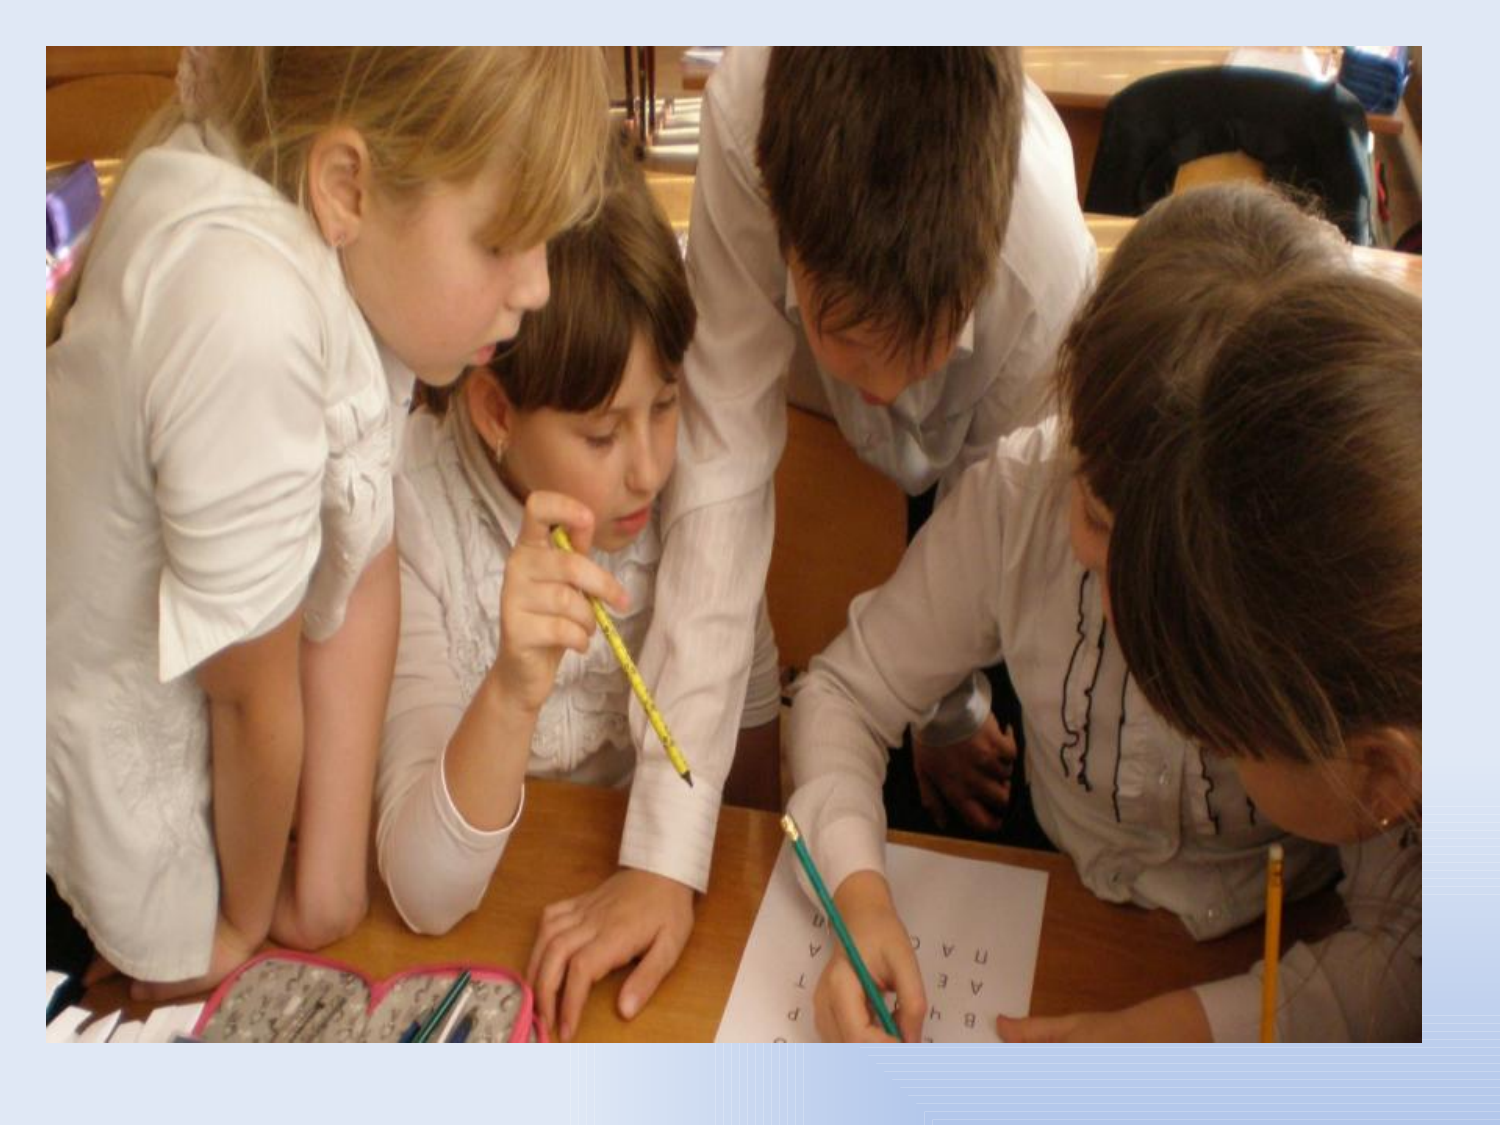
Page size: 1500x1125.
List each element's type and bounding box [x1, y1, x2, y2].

picture [46, 46, 1423, 1044]
